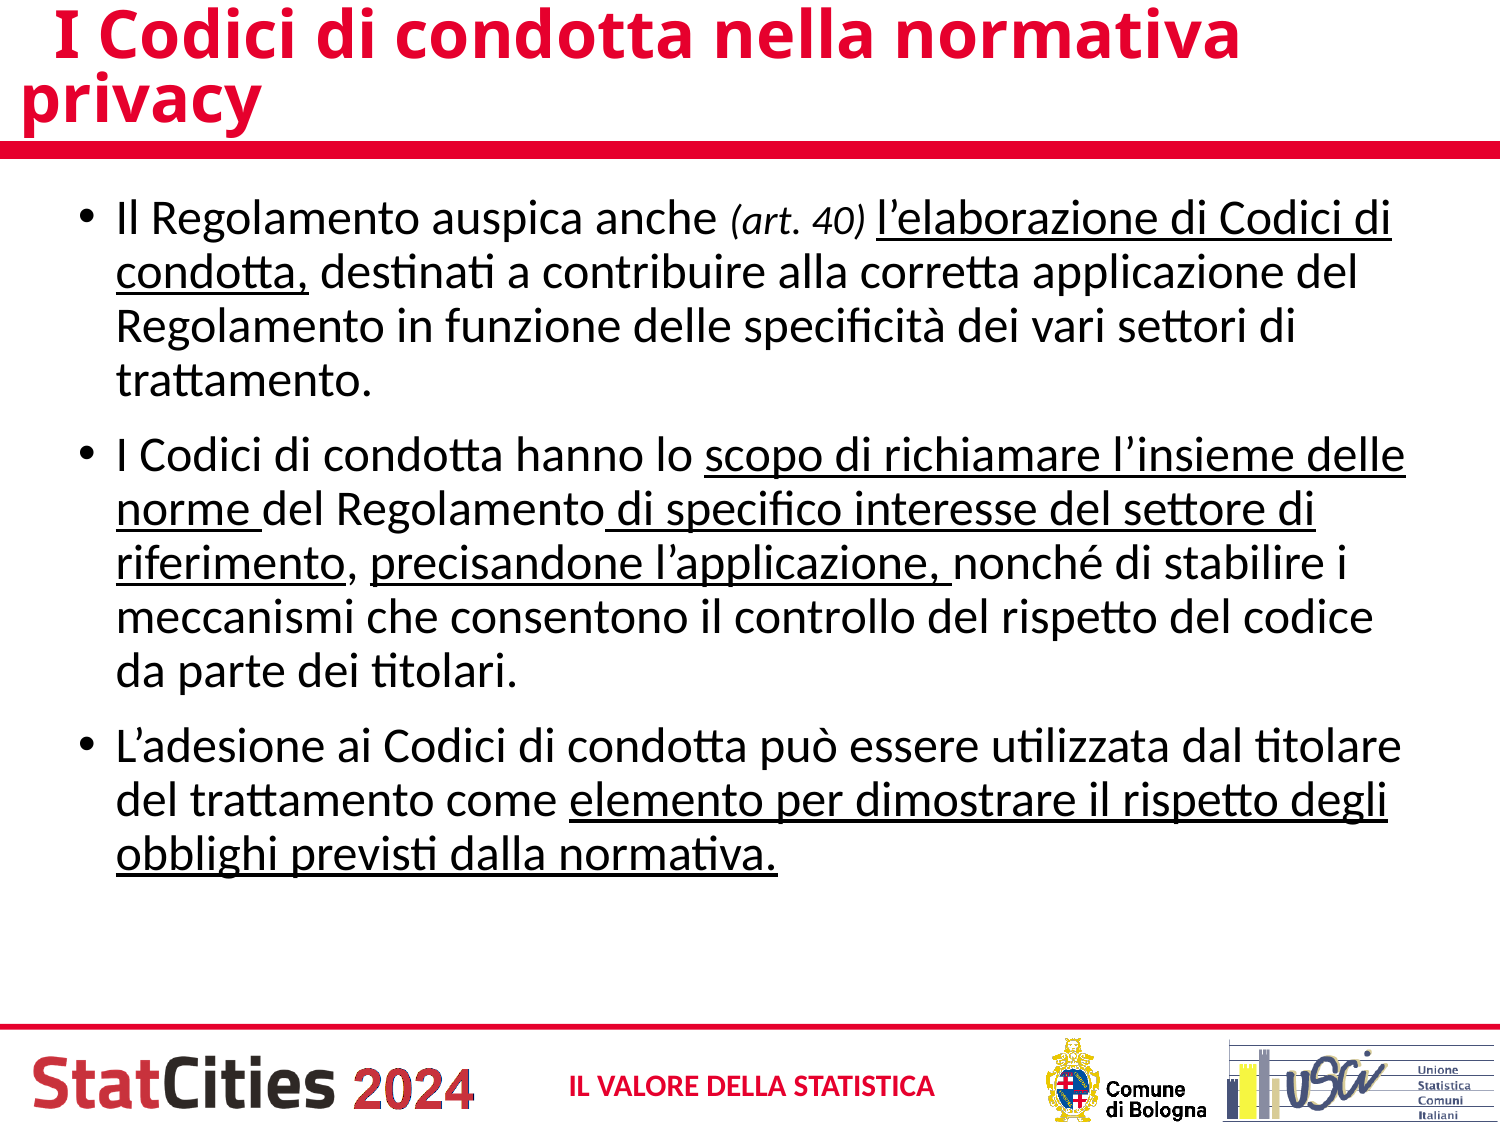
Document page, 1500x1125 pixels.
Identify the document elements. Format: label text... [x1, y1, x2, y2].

picture [1219, 1036, 1500, 1125]
picture [29, 1048, 477, 1112]
picture [1046, 1038, 1206, 1122]
list Il Regolamento auspica anche (art. 40) l’elaborazione di Codici di condotta, destinati a contribuire alla corretta applicazione del Regolamento in funzione delle specificità dei vari settori di trattamento. I Codici di condotta hanno lo scopo di richiamare l’insieme delle norme del Regolamento di specifico interesse del settore di riferimento, precisandone l’applicazione, nonché di stabilire i meccanismi che consentono il controllo del rispetto del codice da parte dei titolari. L’adesione ai Codici di condotta può essere utilizzata dal titolare del trattamento come elemento per dimostrare il rispetto degli obblighi previsti dalla normativa. [63, 183, 1442, 999]
title I Codici di condotta nella normativa privacy [4, 6, 1482, 137]
